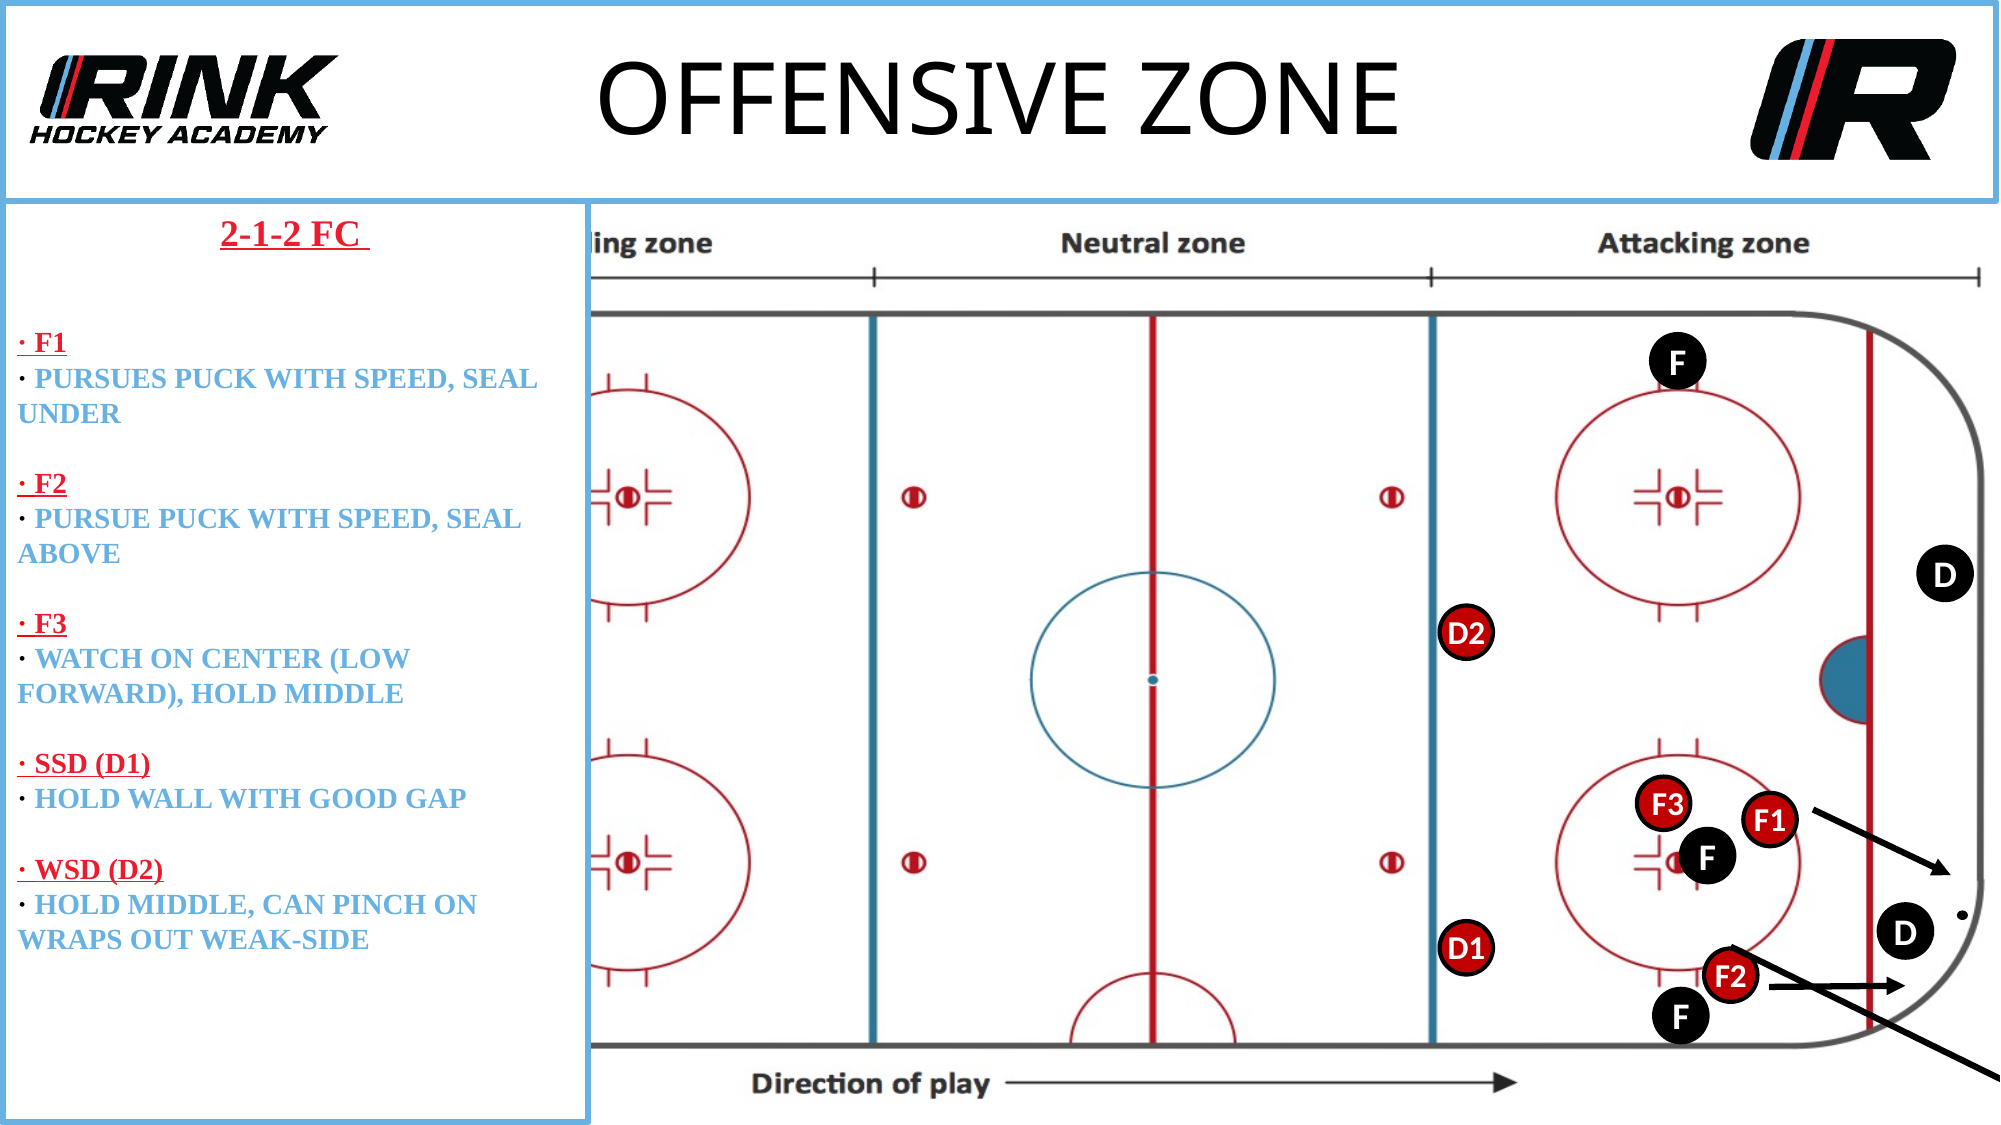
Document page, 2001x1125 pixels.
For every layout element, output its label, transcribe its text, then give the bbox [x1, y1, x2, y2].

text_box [1813, 809, 1951, 876]
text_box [1426, 919, 1506, 975]
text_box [1628, 774, 1708, 831]
picture [1720, 25, 1986, 173]
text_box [1905, 542, 1985, 604]
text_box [1865, 900, 1946, 962]
text_box OFFENSIVE ZONE [2, 2, 1996, 202]
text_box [1426, 603, 1506, 660]
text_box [1691, 946, 1771, 1003]
text_box [1956, 910, 1968, 921]
picture [1771, 971, 1795, 983]
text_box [1667, 825, 1748, 886]
picture [302, 207, 2000, 1125]
text_box 2-1-2 FC · F1 · PURSUES PUCK WITH SPEED, SEAL UNDER · F2 · PURSUE PUCK WITH SPEED, SEAL ABOVE · F3 · WATCH ON CENTER (LOW FORWARD), HOLD MIDDLE · SSD (D1) · HOLD WALL WITH GOOD GAP · WSD (D2) · HOLD MIDDLE, CAN PINCH ON WRAPS OUT WEAK-SIDE [2, 201, 589, 1123]
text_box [1730, 790, 1810, 847]
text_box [1638, 330, 1718, 392]
picture [14, 42, 354, 156]
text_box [1641, 985, 1721, 1046]
